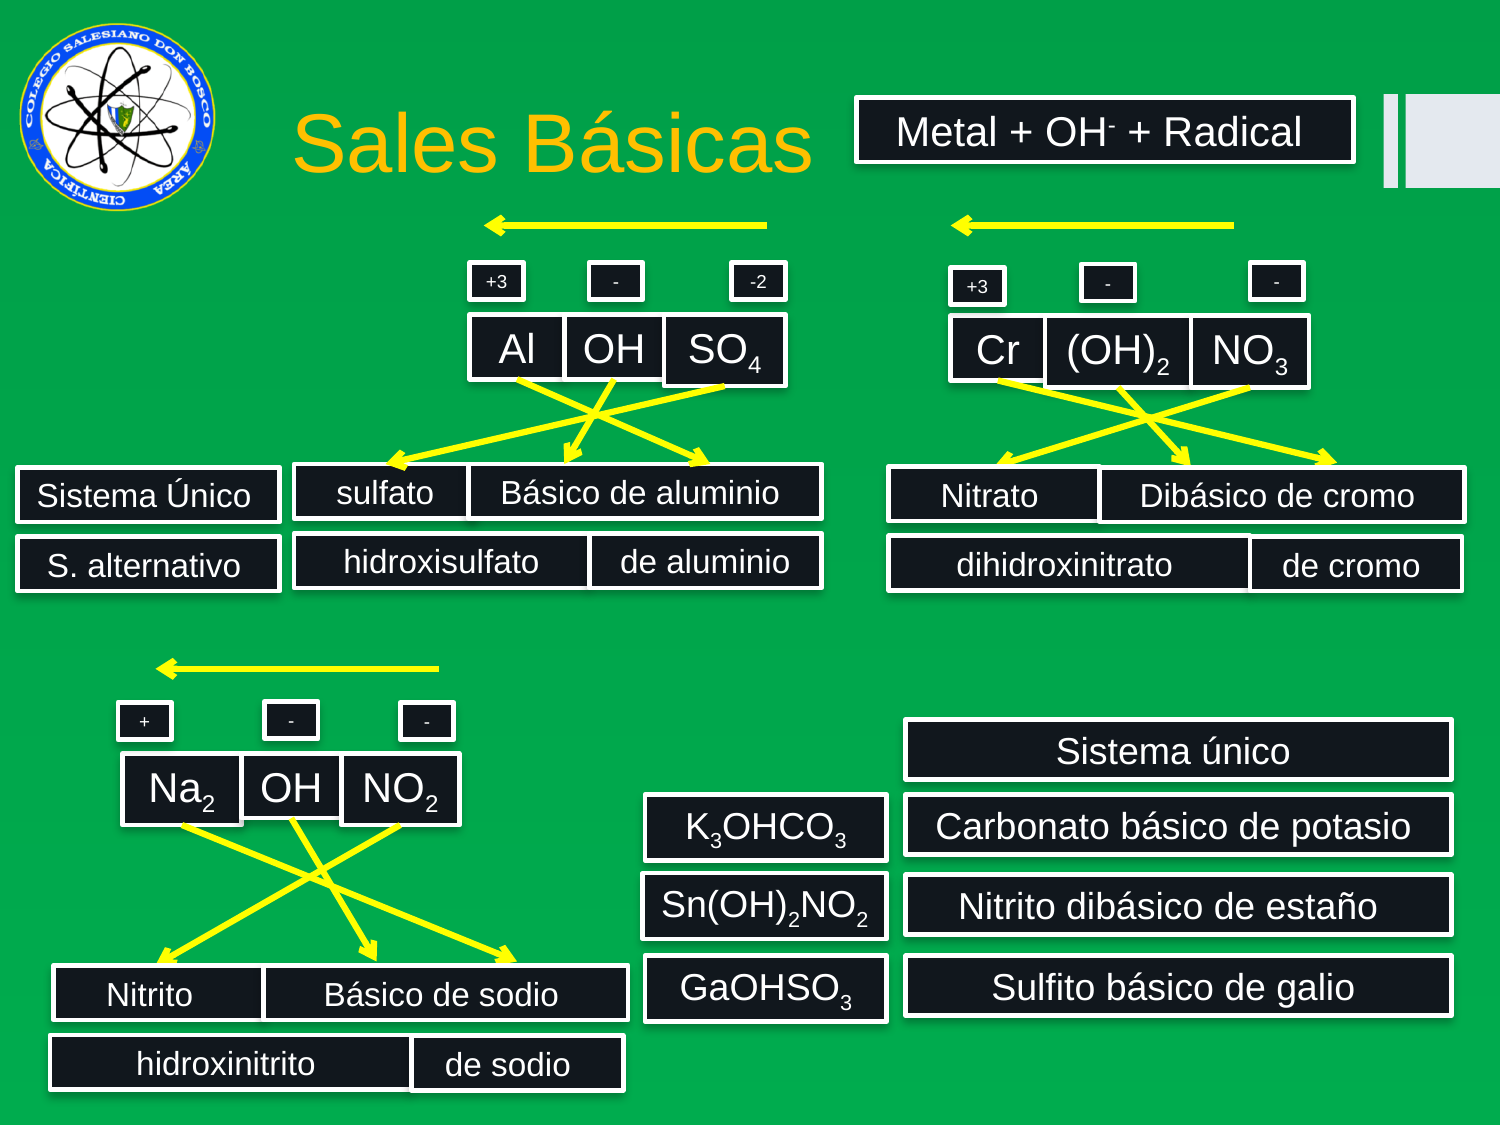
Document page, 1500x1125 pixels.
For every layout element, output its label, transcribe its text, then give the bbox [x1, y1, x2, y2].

text_box Nitrato [886, 464, 1093, 523]
text_box de cromo [1248, 534, 1464, 593]
text_box Nitrito [51, 963, 256, 1022]
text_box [154, 818, 401, 966]
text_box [1251, 380, 1338, 464]
text_box Carbonato básico de potasio [903, 792, 1454, 857]
text_box - [1248, 260, 1306, 302]
text_box - [262, 699, 320, 741]
picture [0, 18, 261, 227]
text_box Básico de aluminio [466, 462, 824, 521]
text_box + [116, 700, 174, 742]
text_box Na2 [120, 751, 239, 827]
text_box K3OHCO3 [643, 792, 889, 863]
text_box hidroxisulfato [292, 531, 587, 590]
text_box de aluminio [587, 531, 824, 590]
text_box Sn(OH)2NO2 [640, 871, 889, 941]
text_box - [1079, 262, 1137, 303]
text_box OH [239, 751, 339, 818]
text_box de sodio [409, 1033, 626, 1093]
text_box (OH)2 [1043, 313, 1189, 380]
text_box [384, 379, 726, 465]
text_box Metal + OH- + Radical [854, 95, 1356, 164]
text_box hidroxinitrito [48, 1033, 409, 1092]
text_box sulfato [292, 462, 461, 521]
text_box +3 [467, 260, 526, 302]
text_box Dibásico de cromo [1097, 465, 1467, 524]
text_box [401, 818, 518, 963]
text_box Sistema Único [15, 465, 282, 524]
text_box - [398, 700, 456, 742]
text_box +3 [948, 265, 1007, 307]
text_box -2 [729, 260, 788, 302]
text_box Básico de sodio [261, 963, 630, 1022]
text_box SO4 [662, 312, 788, 388]
text_box OH [562, 312, 662, 379]
text_box S. alternativo [15, 534, 282, 593]
text_box NO3 [1189, 313, 1311, 380]
text_box Al [467, 312, 562, 379]
text_box Sistema único [903, 717, 1454, 782]
text_box dihidroxinitrato [886, 533, 1252, 593]
text_box - [587, 260, 645, 302]
text_box Sulfito básico de galio [903, 953, 1454, 1018]
text_box GaOHSO3 [643, 953, 889, 1024]
text_box NO2 [339, 751, 462, 818]
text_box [993, 380, 1251, 468]
text_box Sales Básicas [265, 78, 1338, 197]
text_box Nitrito dibásico de estaño [903, 872, 1454, 937]
text_box Cr [948, 313, 1043, 383]
